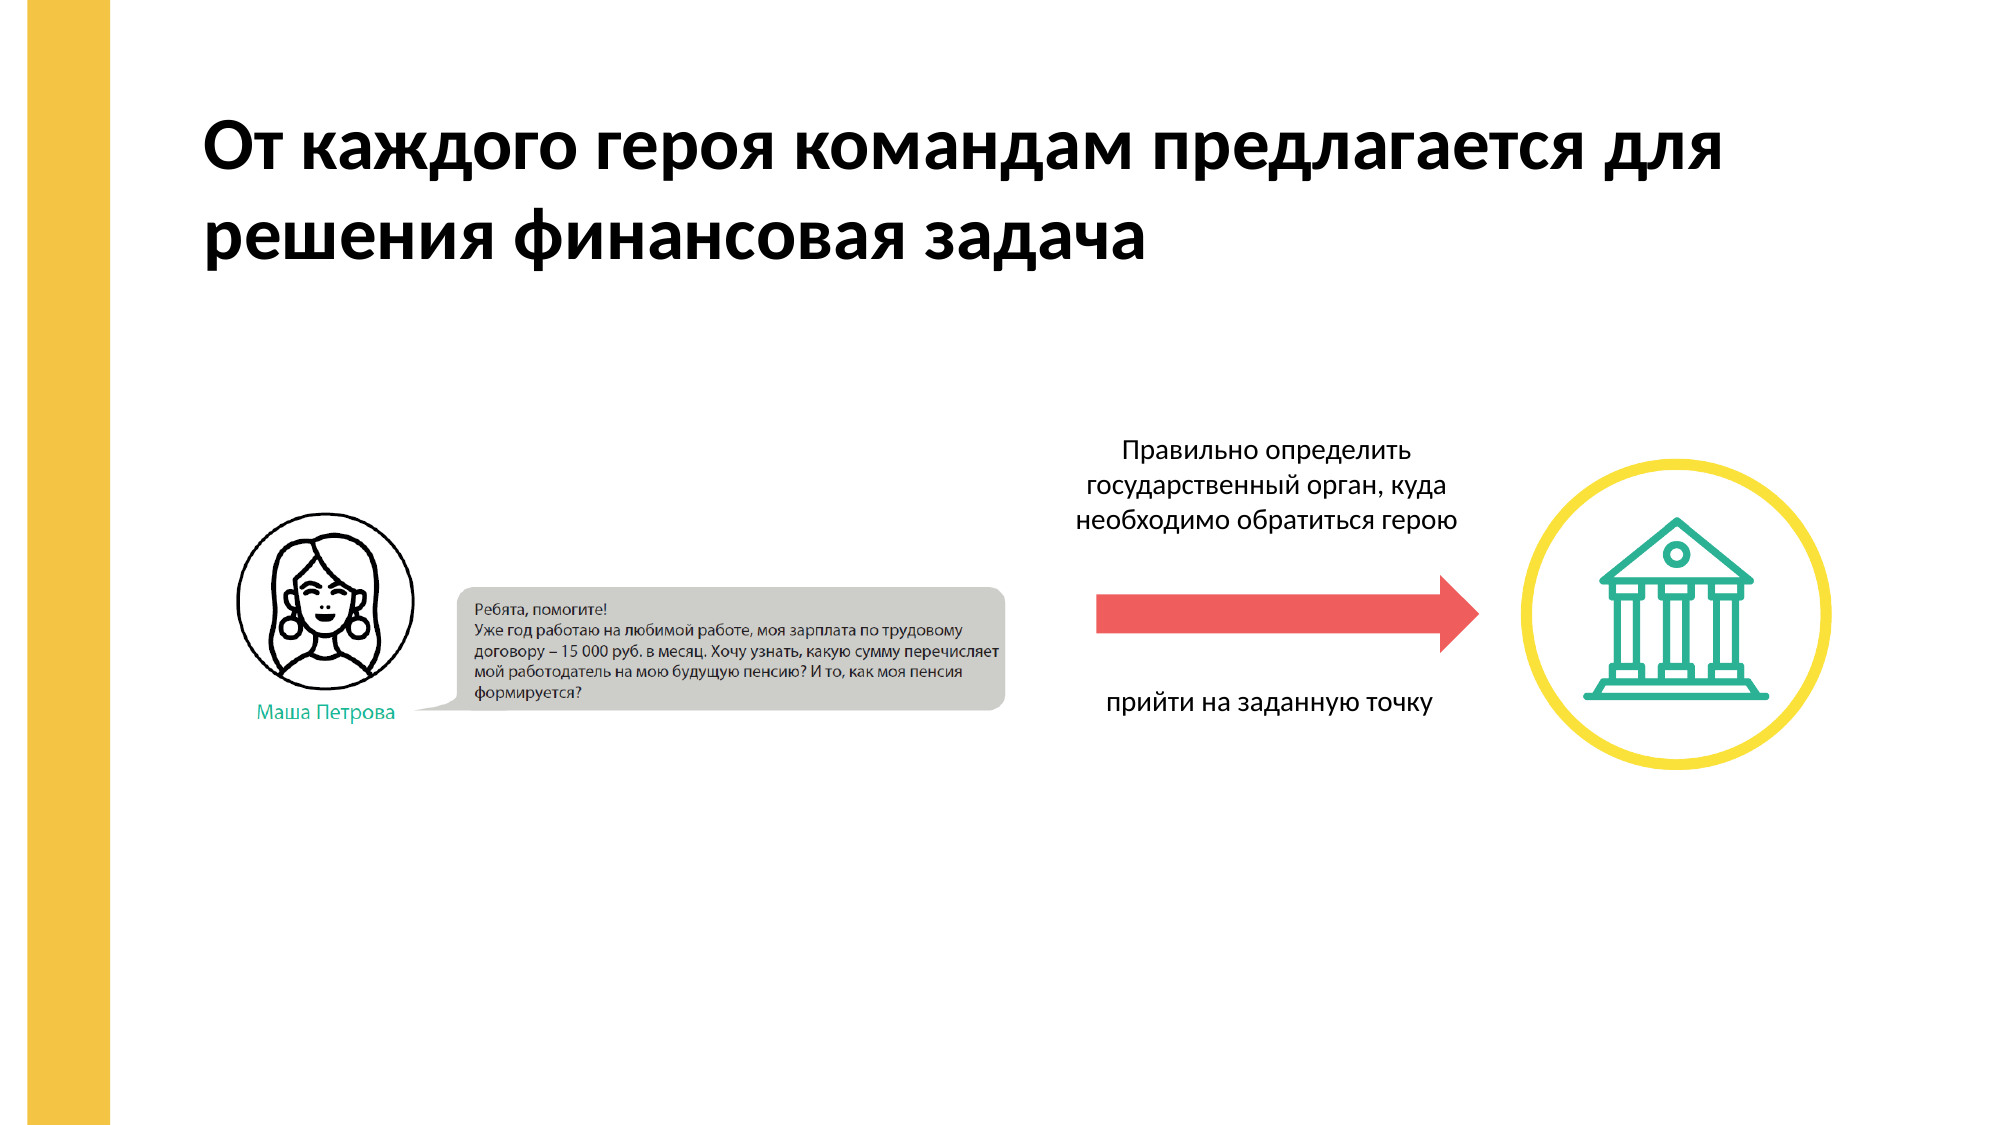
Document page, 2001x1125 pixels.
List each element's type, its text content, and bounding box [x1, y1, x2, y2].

picture [1498, 436, 1854, 792]
text_box От каждого героя командам предлагается для решения финансовая задача [189, 86, 1947, 284]
text_box [1096, 575, 1480, 653]
text_box Правильно определить государственный орган, куда необходимо обратиться герою [1025, 423, 1509, 545]
text_box прийти на заданную точку [1091, 674, 1453, 726]
text_box [27, 0, 111, 1125]
picture [204, 494, 1026, 733]
